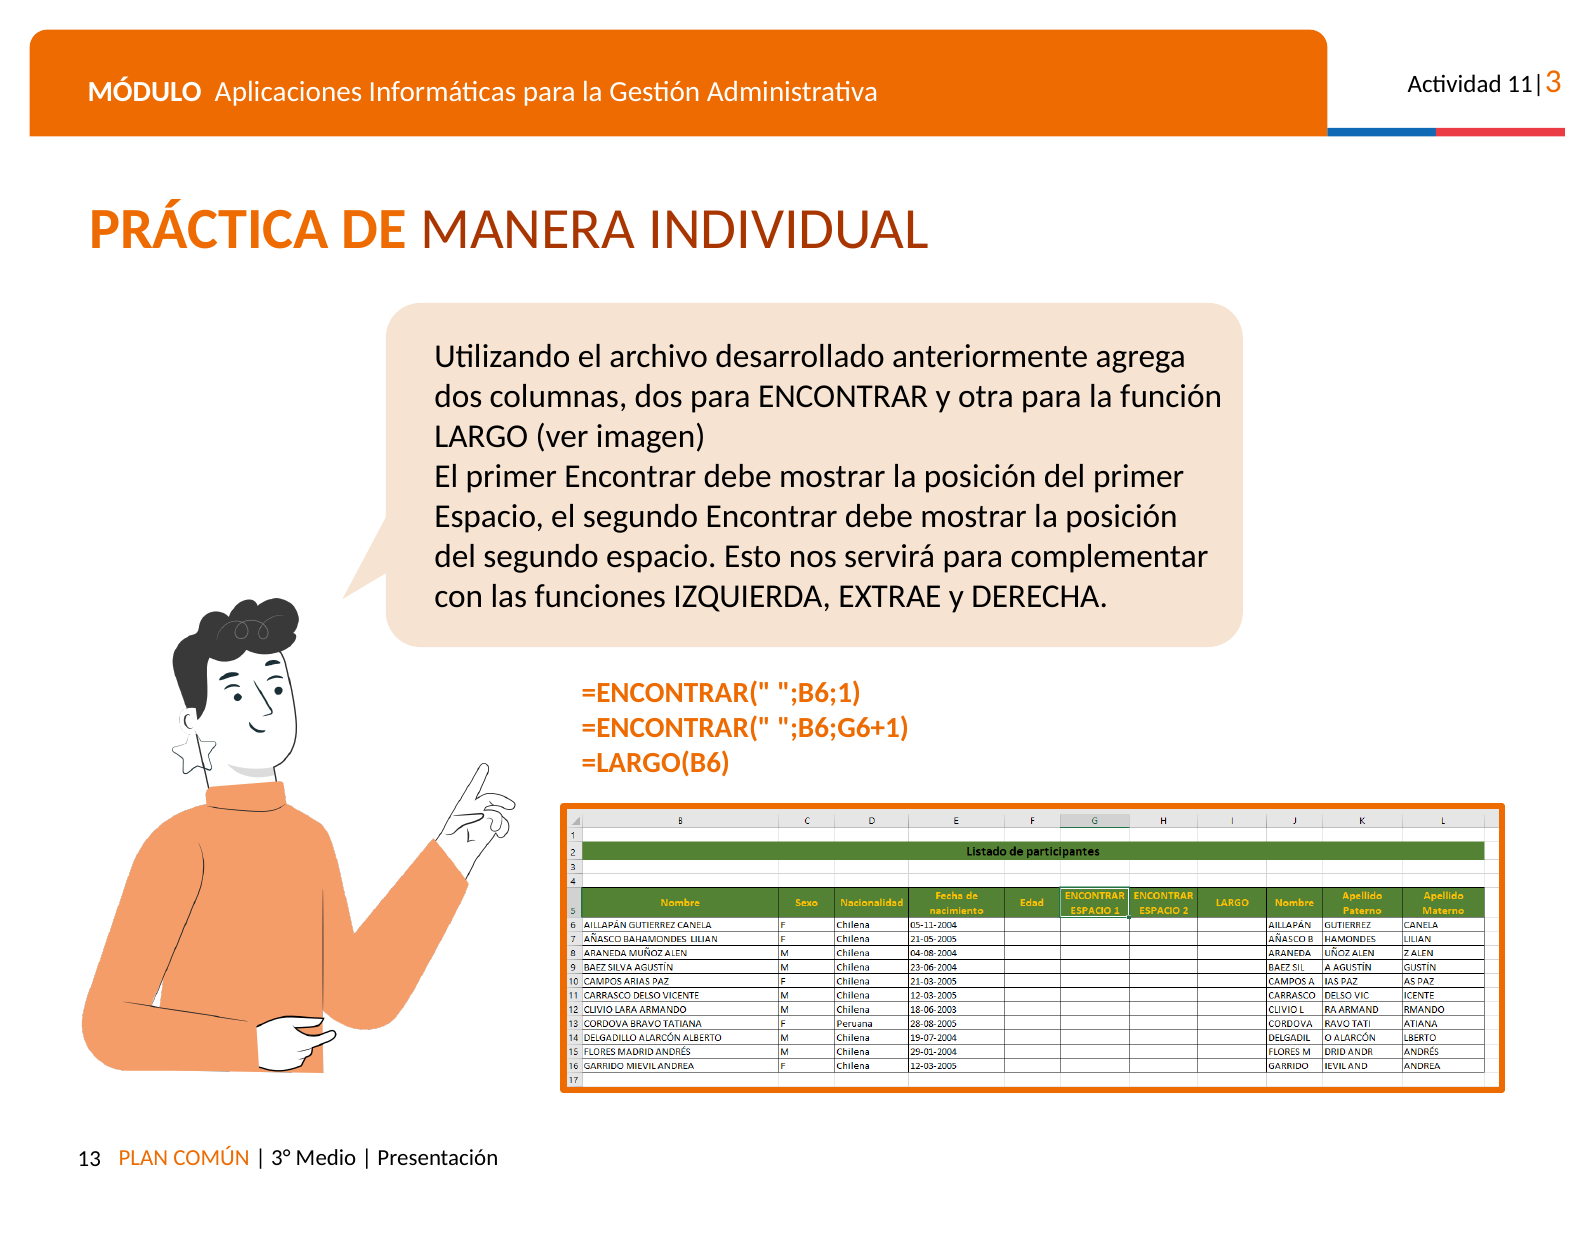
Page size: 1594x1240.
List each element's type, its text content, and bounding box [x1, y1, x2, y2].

picture [80, 598, 516, 1074]
slide_number ‹#› [60, 1128, 117, 1240]
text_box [321, 302, 1244, 648]
text_box PRÁCTICA DE MANERA INDIVIDUAL [74, 188, 1543, 275]
picture [566, 808, 1499, 1087]
text_box =ENCONTRAR(" ";B6;1) =ENCONTRAR(" ";B6;G6+1) =LARGO(B6) [574, 665, 1357, 786]
